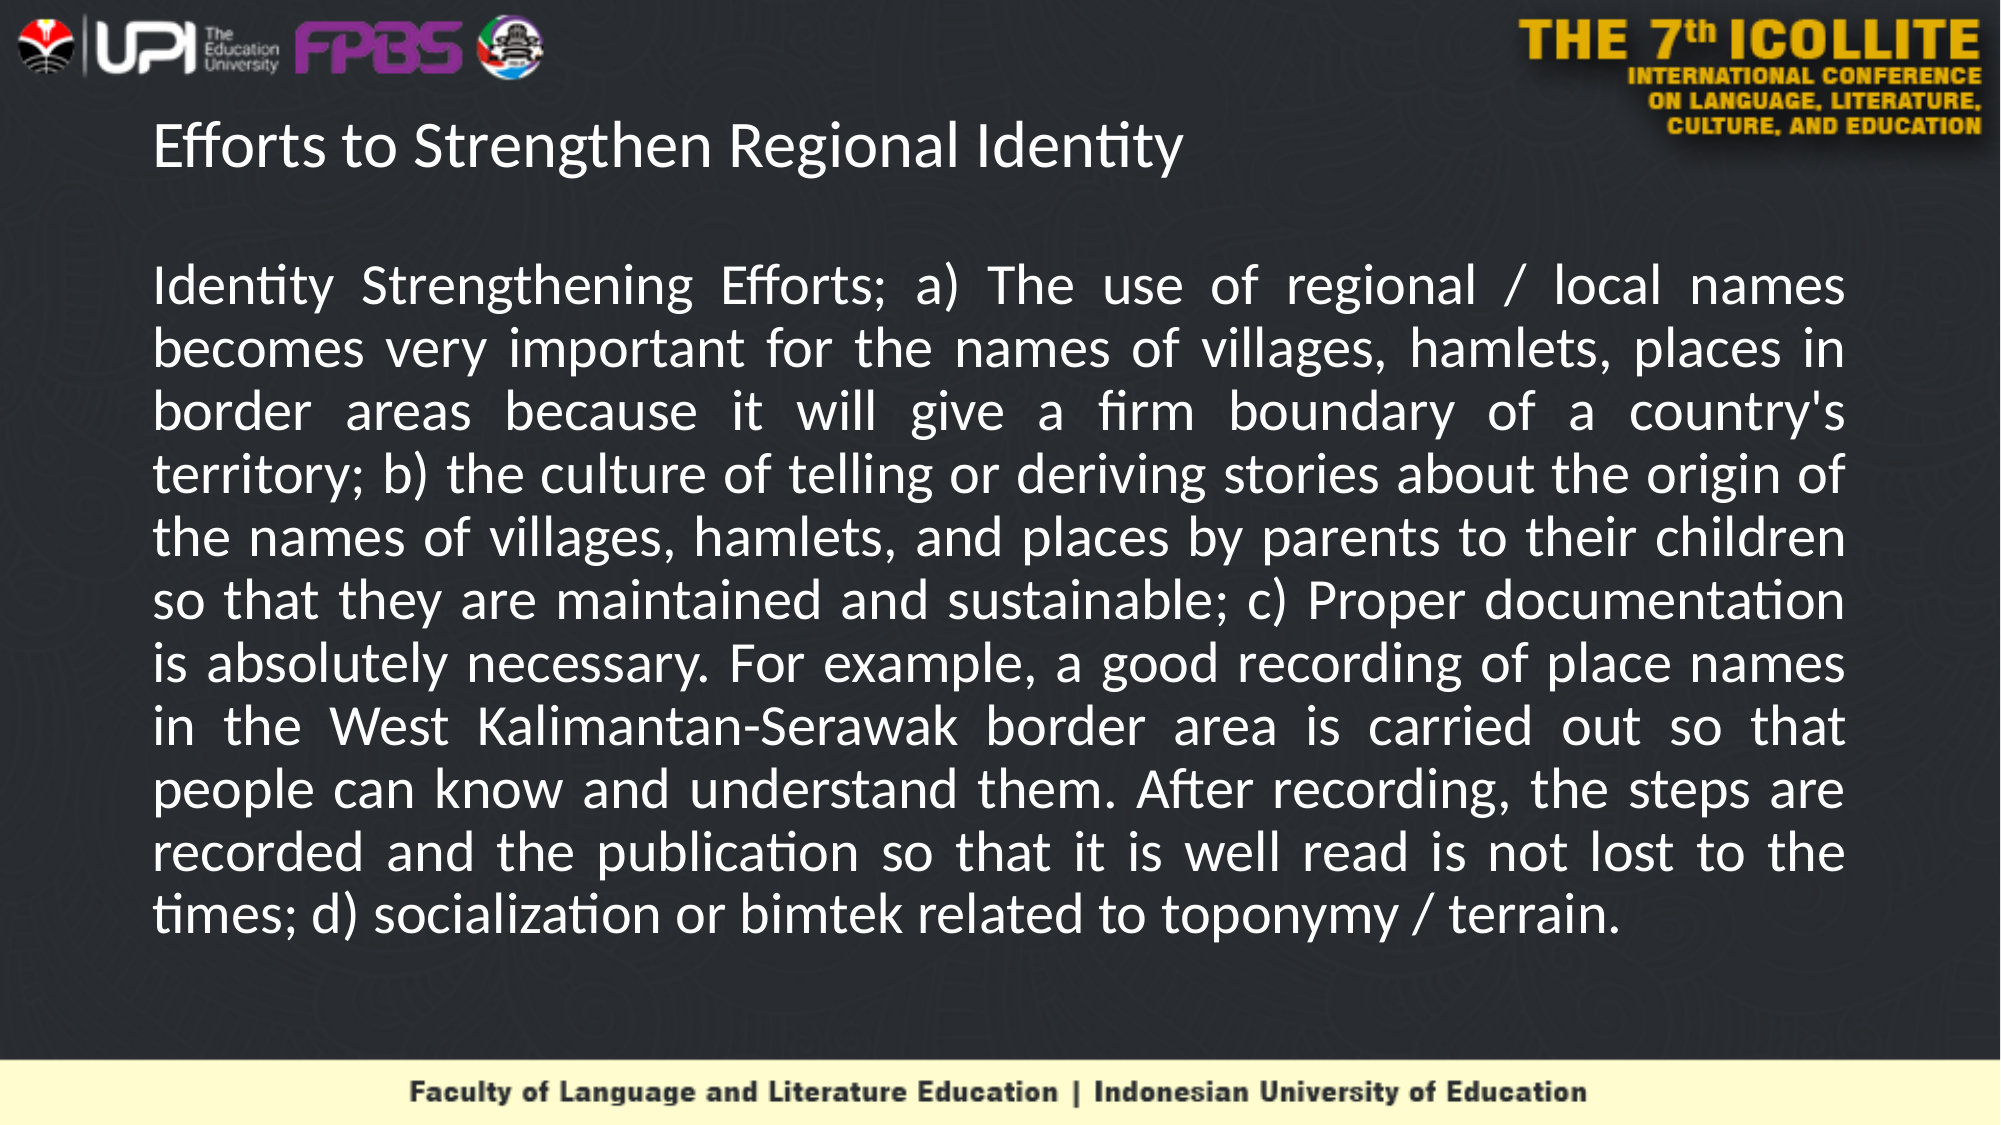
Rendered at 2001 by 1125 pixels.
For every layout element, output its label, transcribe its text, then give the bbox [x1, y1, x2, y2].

picture [0, 0, 2001, 1125]
list Identity Strengthening Efforts; a) The use of regional / local names becomes very important for the names of villages, hamlets, places in border areas because it will give a firm boundary of a country's territory; b) the culture of telling or deriving stories about the origin of the names of villages, hamlets, and places by parents to their children so that they are maintained and sustainable; c) Proper documentation is absolutely necessary. For example, a good recording of place names in the West Kalimantan-Serawak border area is carried out so that people can know and understand them. After recording, the steps are recorded and the publication so that it is well read is not lost to the times; d) socialization or bimtek related to toponymy / terrain. [137, 246, 1863, 1014]
title Efforts to Strengthen Regional Identity [137, 59, 1863, 246]
